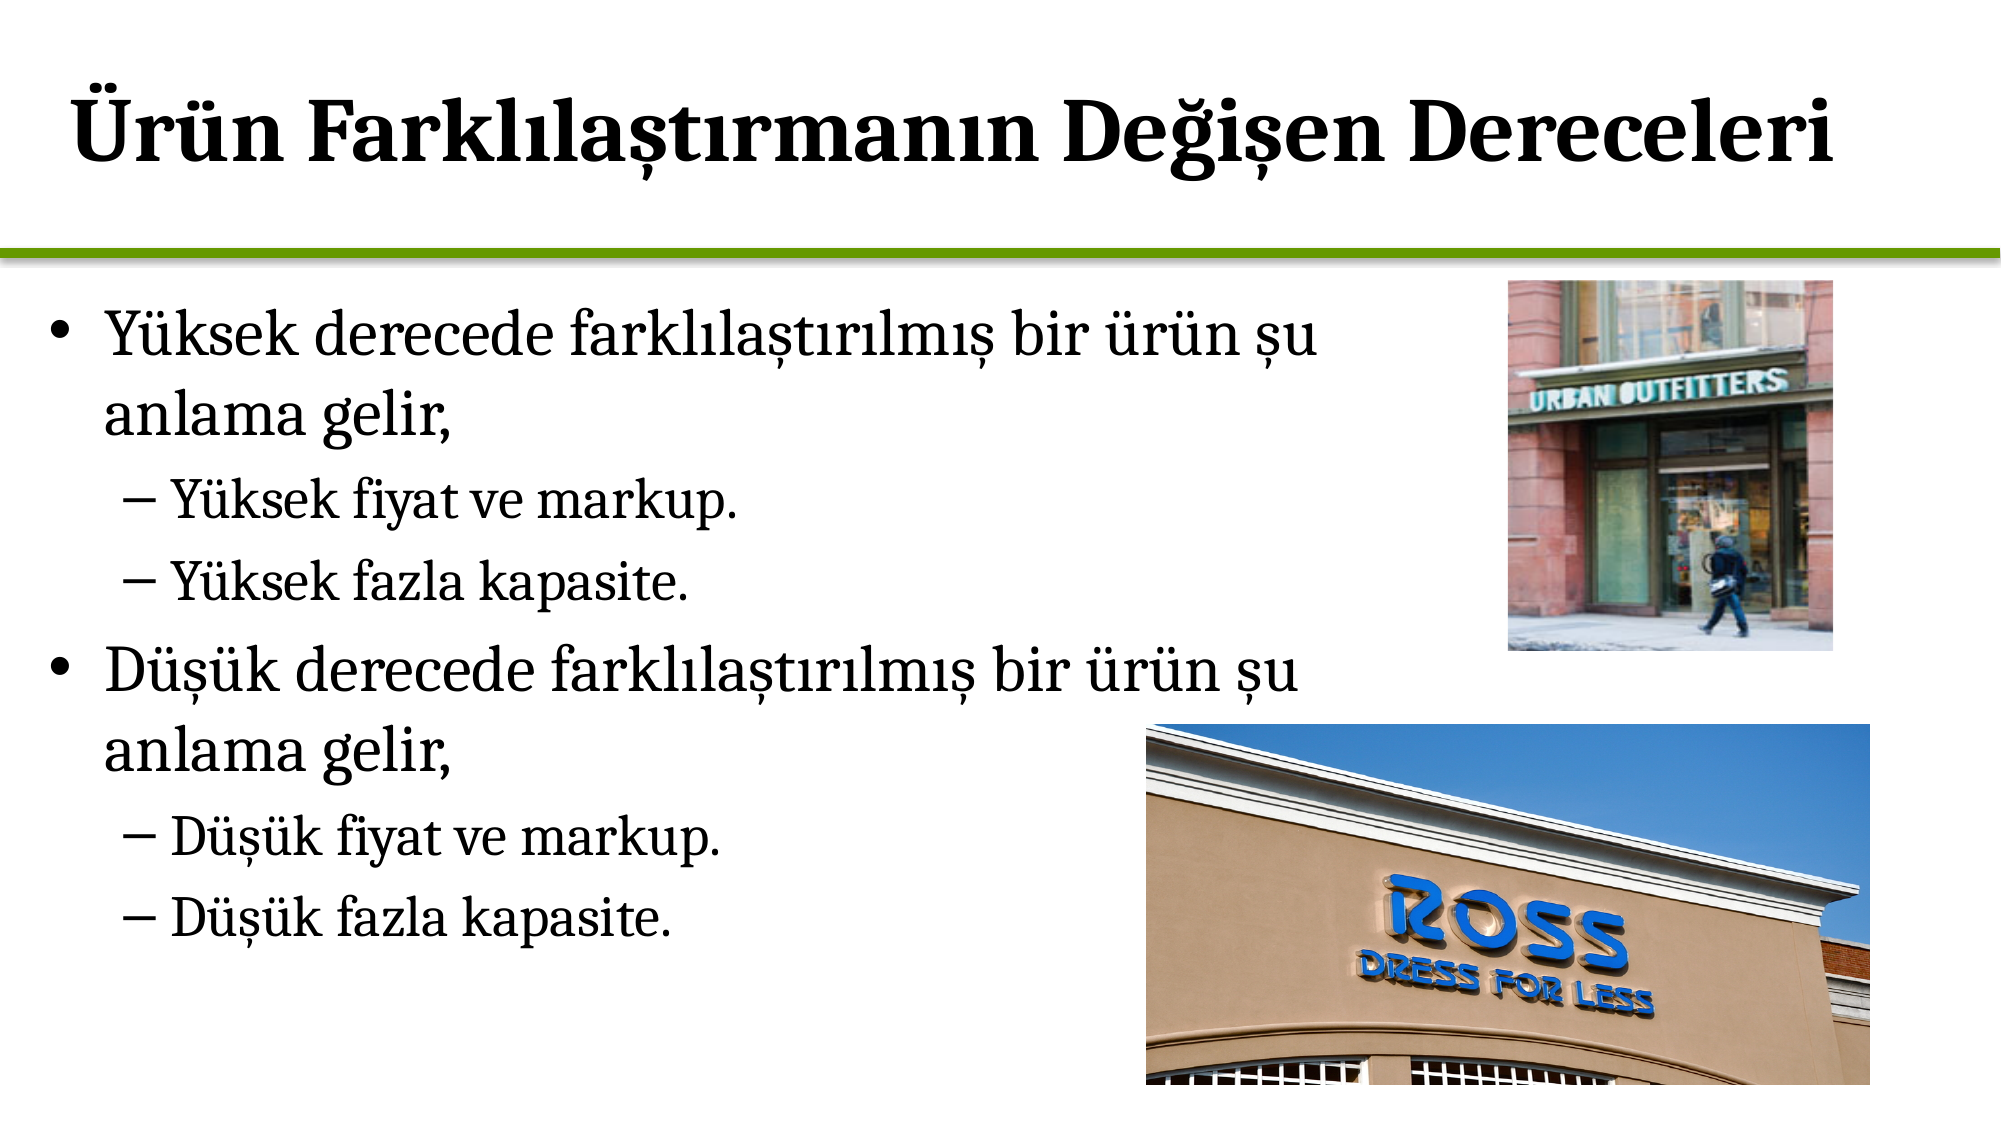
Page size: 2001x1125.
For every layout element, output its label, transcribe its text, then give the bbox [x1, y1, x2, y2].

title Ürün Farklılaştırmanın Değişen Dereceleri [54, 0, 1921, 251]
picture [1507, 280, 1834, 651]
list Yüksek derecede farklılaştırılmış bir ürün şu anlama gelir, Yüksek fiyat ve markup. Yüksek fazla kapasite. Düşük derecede farklılaştırılmış bir ürün şu anlama gelir, Düşük fiyat ve markup. Düşük fazla kapasite. [33, 280, 1508, 1085]
picture [1146, 724, 1870, 1085]
